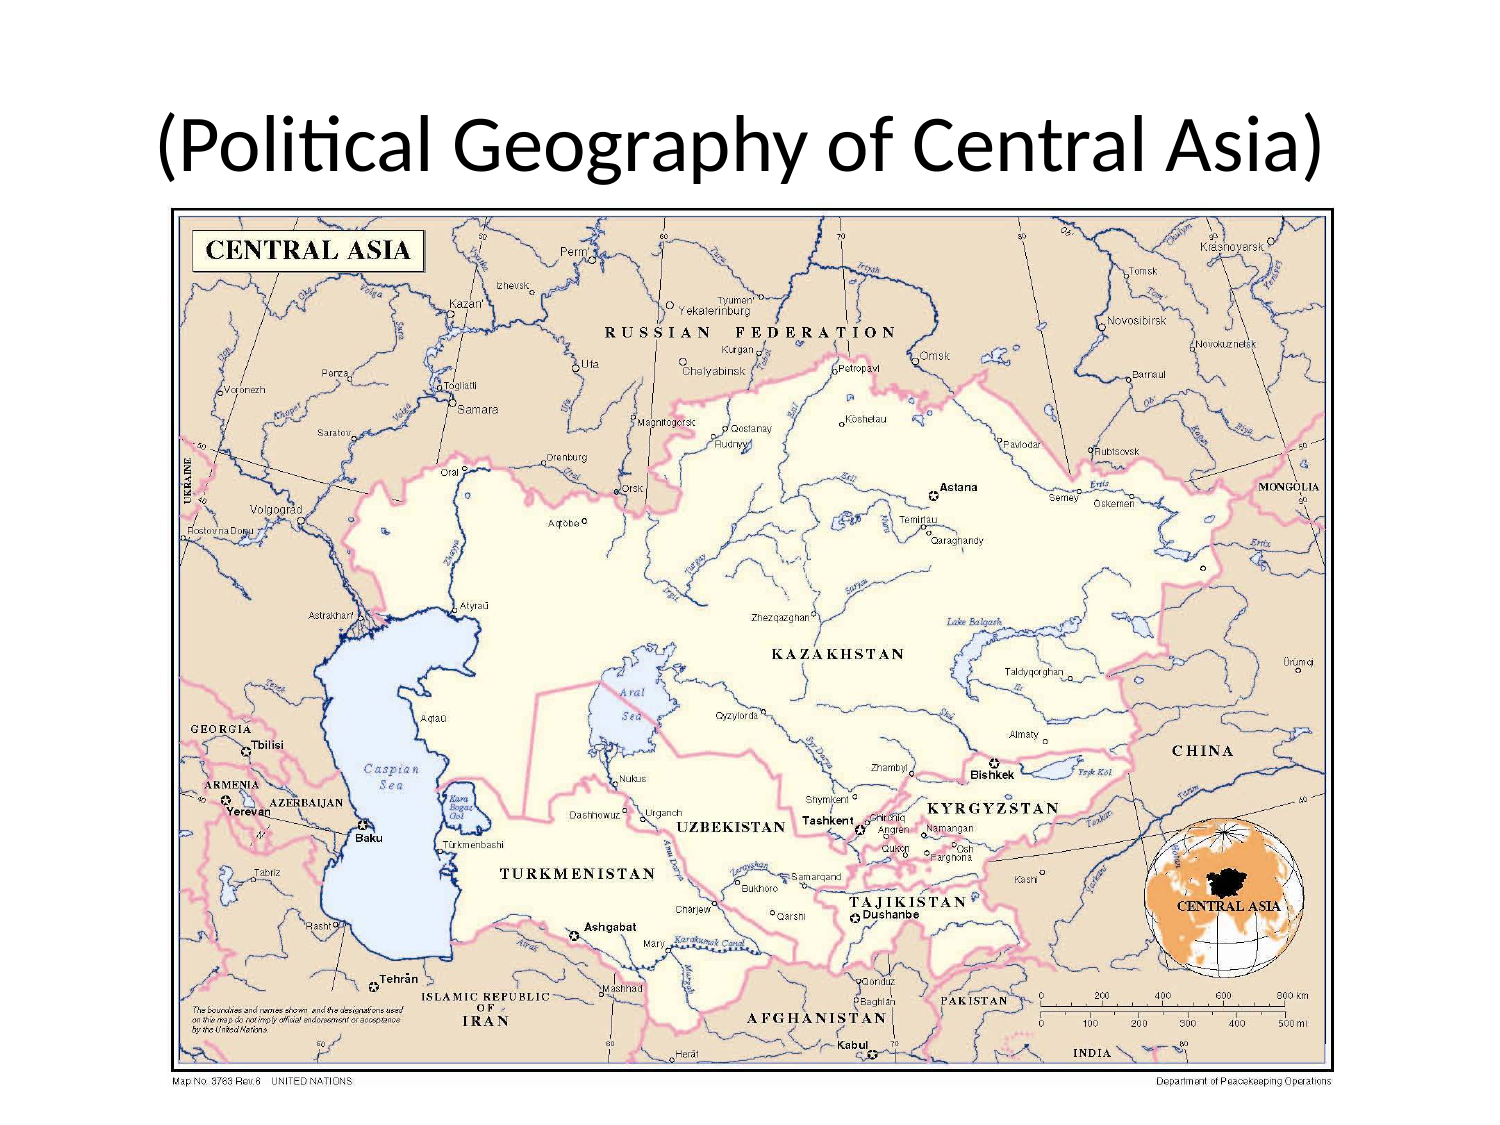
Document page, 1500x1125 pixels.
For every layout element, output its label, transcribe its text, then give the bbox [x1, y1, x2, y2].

title (Political Geography of Central Asia) [75, 45, 1425, 233]
picture [166, 202, 1335, 1087]
